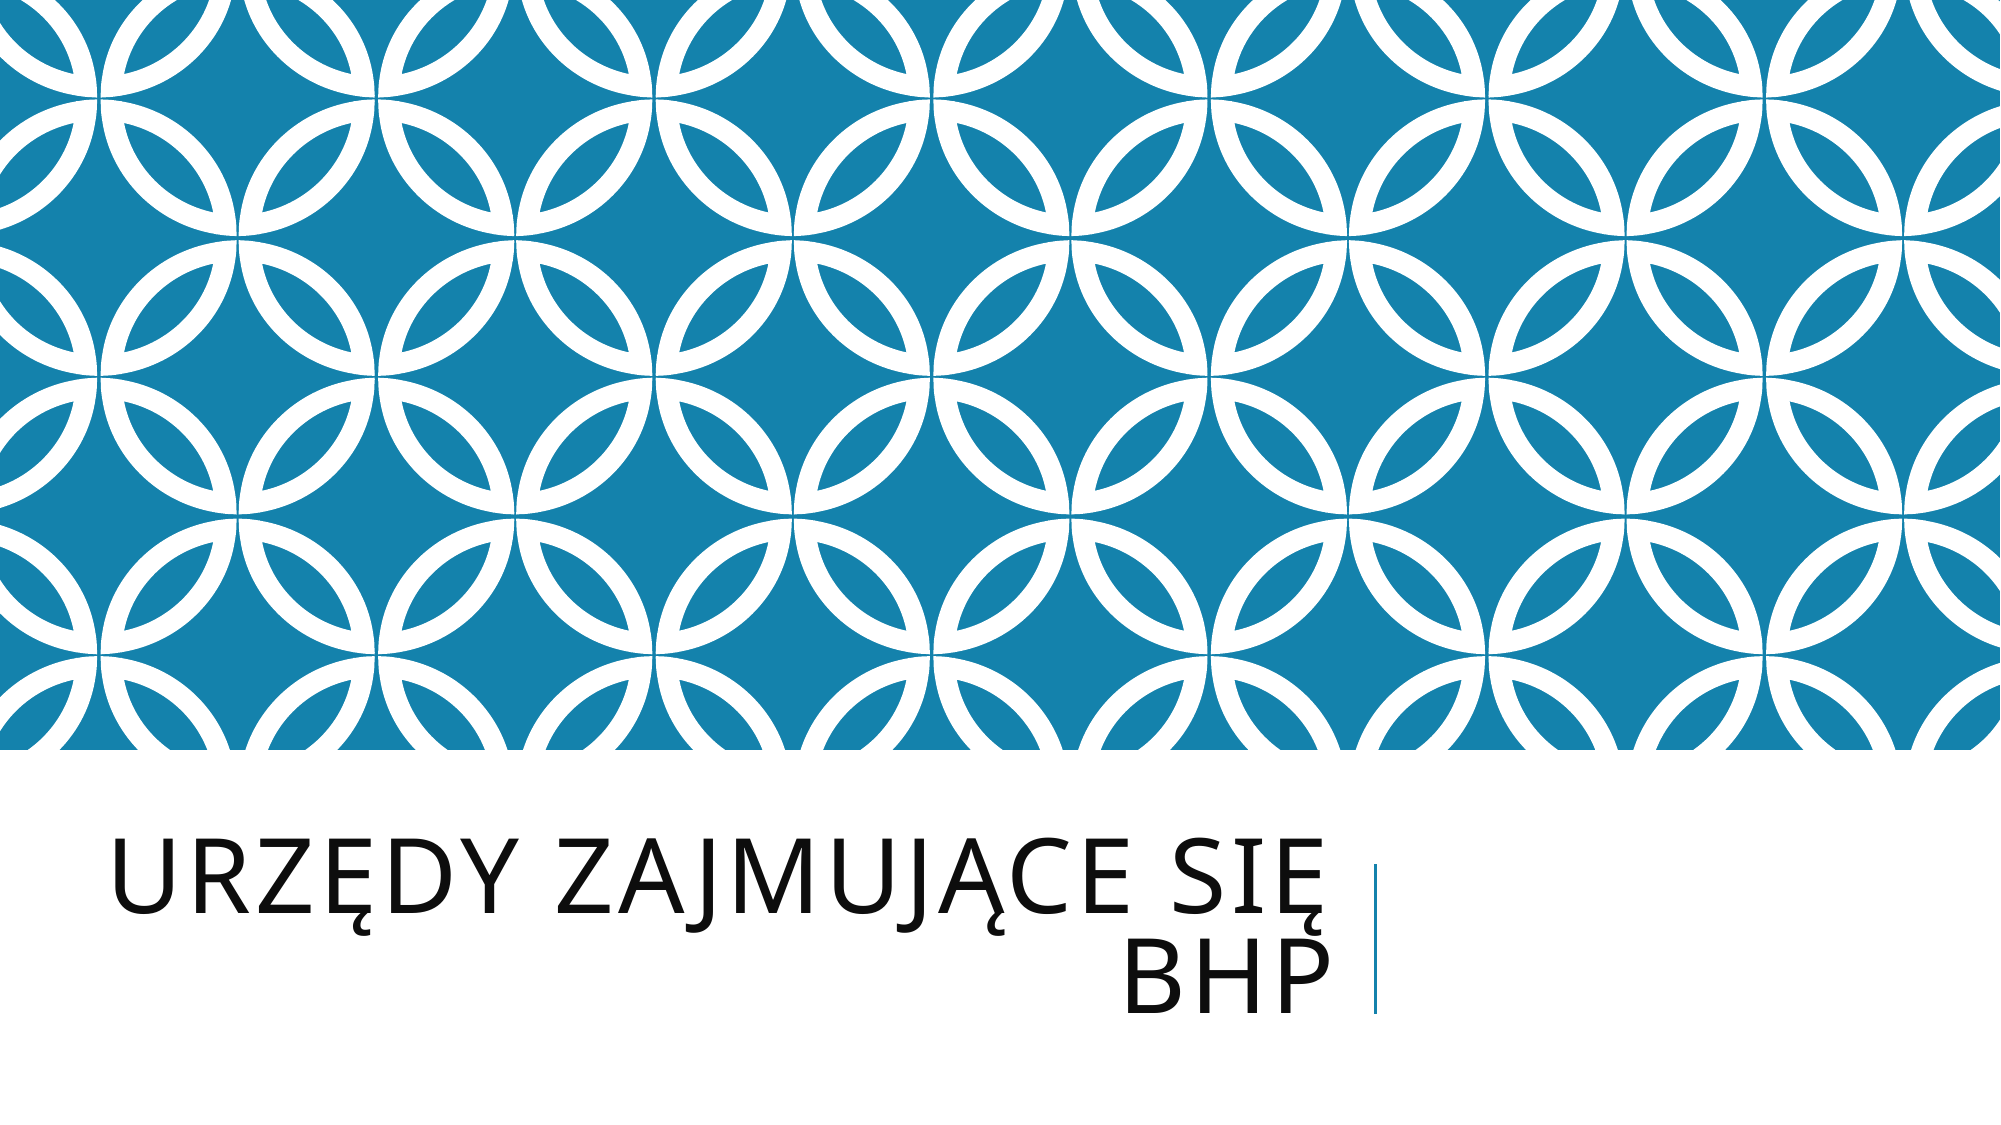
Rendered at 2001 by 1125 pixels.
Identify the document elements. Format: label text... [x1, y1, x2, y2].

title Urzędy zajmujące się BHP [75, 813, 1350, 1054]
